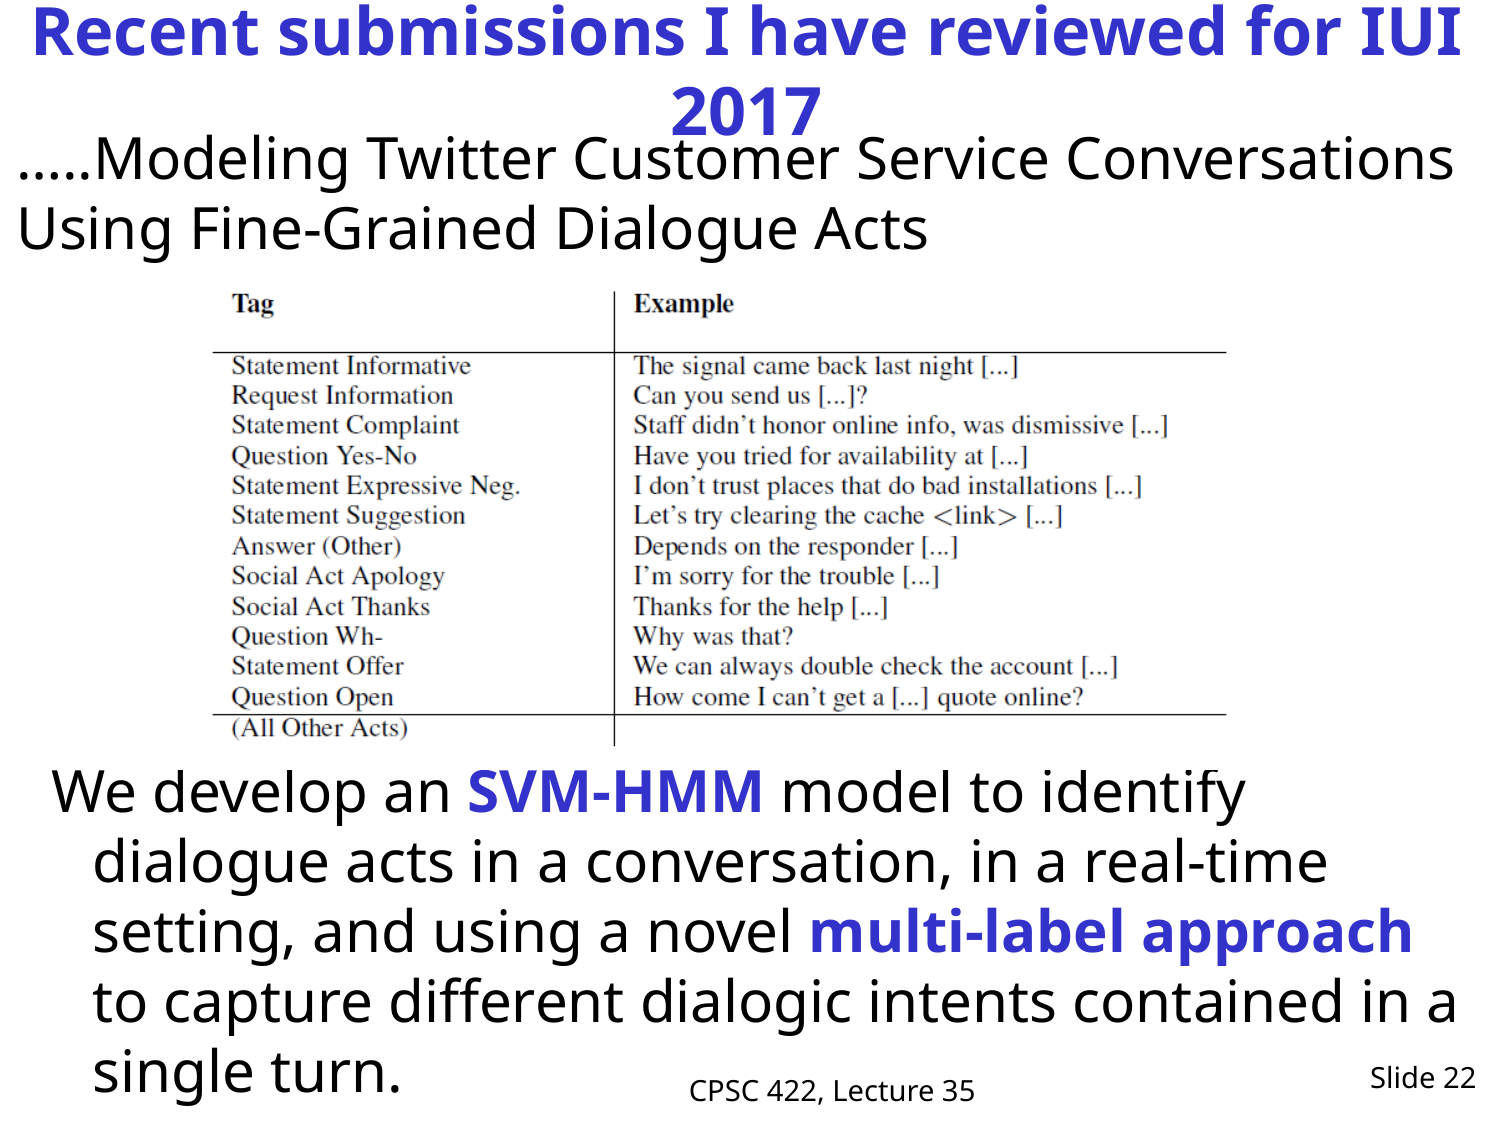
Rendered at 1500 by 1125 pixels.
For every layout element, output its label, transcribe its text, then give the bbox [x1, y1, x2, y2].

list …..Modeling Twitter Customer Service Conversations Using Fine-Grained Dialogue Acts [1, 113, 1500, 314]
title Recent submissions I have reviewed for IUI 2017 [0, 2, 1498, 135]
picture [163, 268, 1227, 770]
text_box We develop an SVM-HMM model to identify dialogue acts in a conversation, in a real-time setting, and using a novel multi-label approach to capture different dialogic intents contained in a single turn. [21, 746, 1492, 1047]
slide_number Slide 22 [1178, 1051, 1492, 1125]
footer CPSC 422, Lecture 35 [594, 1064, 1071, 1125]
